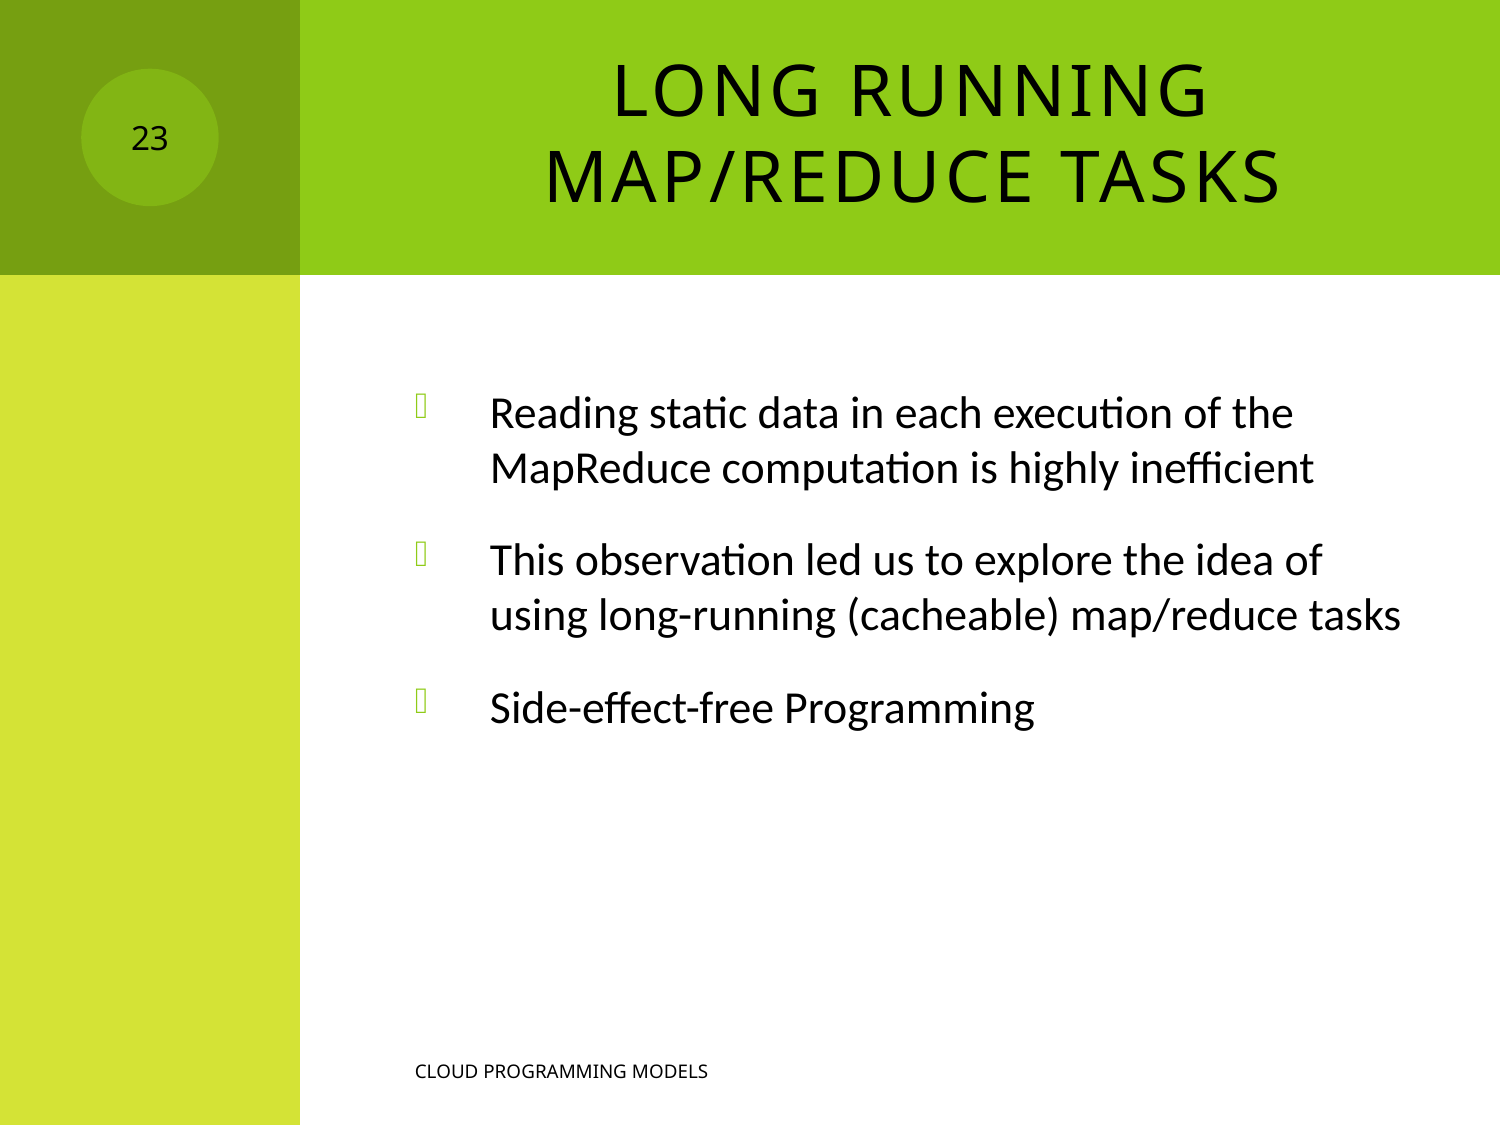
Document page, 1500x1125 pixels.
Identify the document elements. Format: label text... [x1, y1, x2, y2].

title Long Running Map/Reduce Tasks [399, 37, 1425, 225]
list Reading static data in each execution of the MapReduce computation is highly inefficient This observation led us to explore the idea of using long-running (cacheable) map/reduce tasks Side-effect-free Programming [399, 375, 1425, 1005]
footer Cloud programming models [399, 1042, 875, 1103]
slide_number 23 [87, 87, 213, 188]
